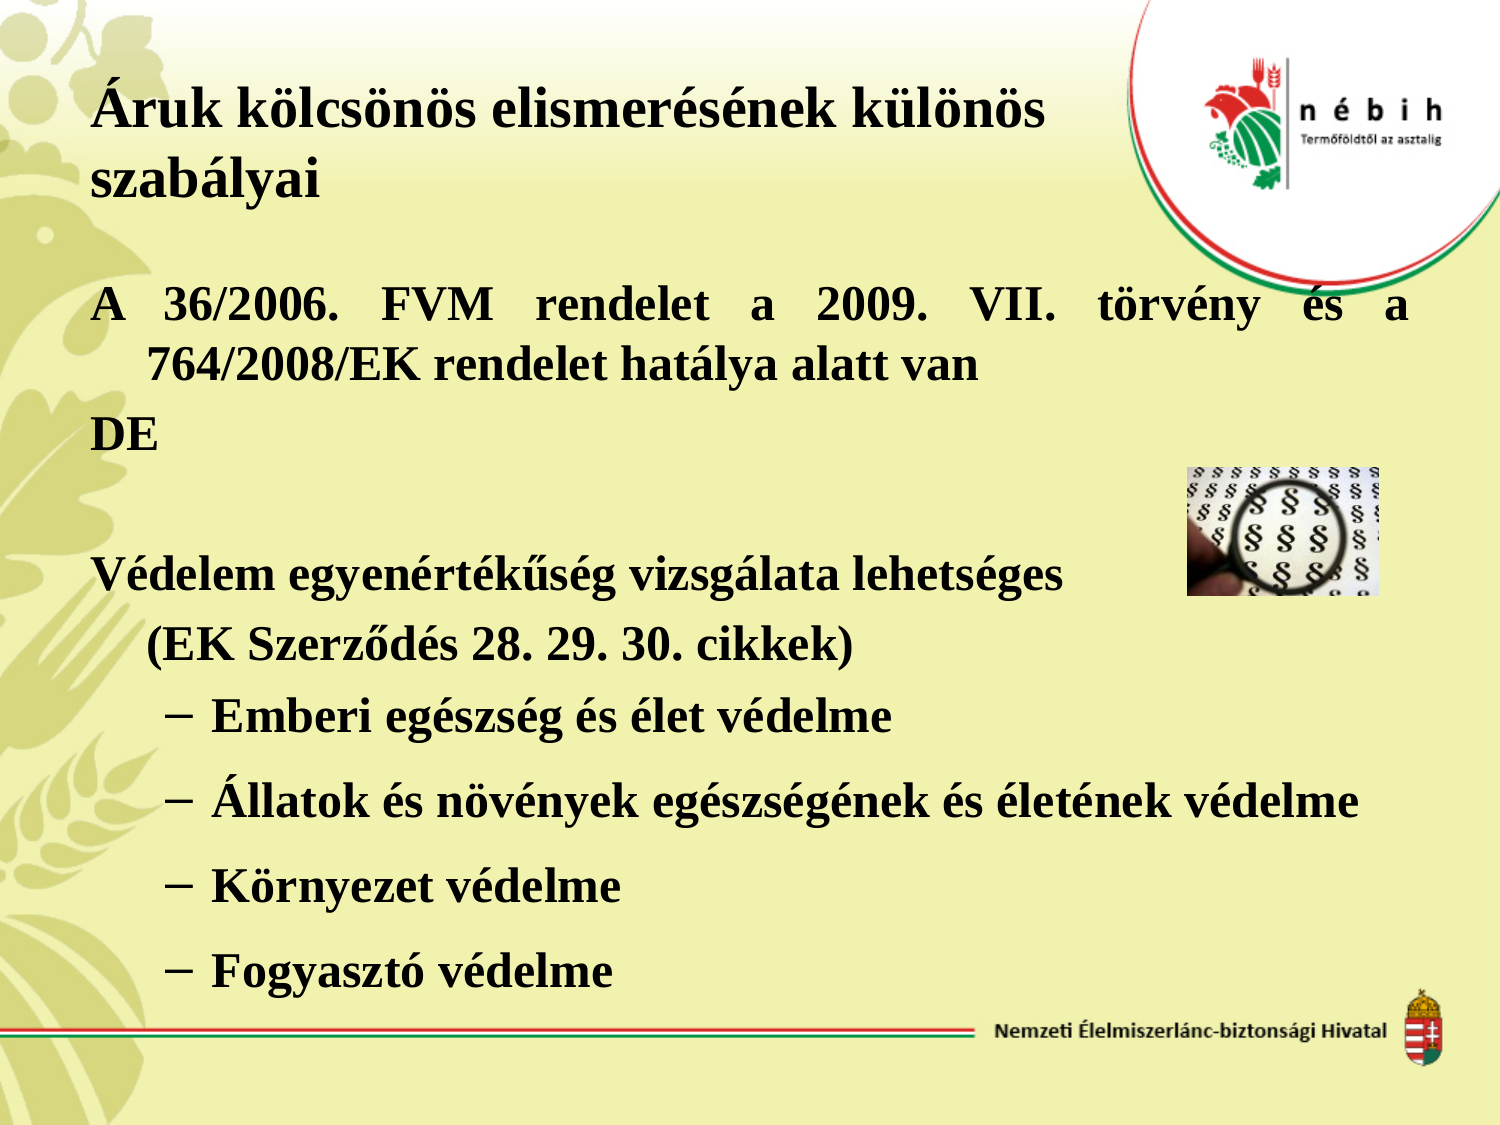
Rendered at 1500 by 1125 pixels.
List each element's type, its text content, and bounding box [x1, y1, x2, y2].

title Áruk kölcsönös elismerésének különös szabályai [74, 44, 1426, 233]
list A 36/2006. FVM rendelet a 2009. VII. törvény és a 764/2008/EK rendelet hatálya alatt van DE Védelem egyenértékűség vizsgálata lehetséges (EK Szerződés 28. 29. 30. cikkek) Emberi egészség és élet védelme Állatok és növények egészségének és életének védelme Környezet védelme Fogyasztó védelme [74, 262, 1426, 1006]
picture [0, 0, 1500, 1125]
